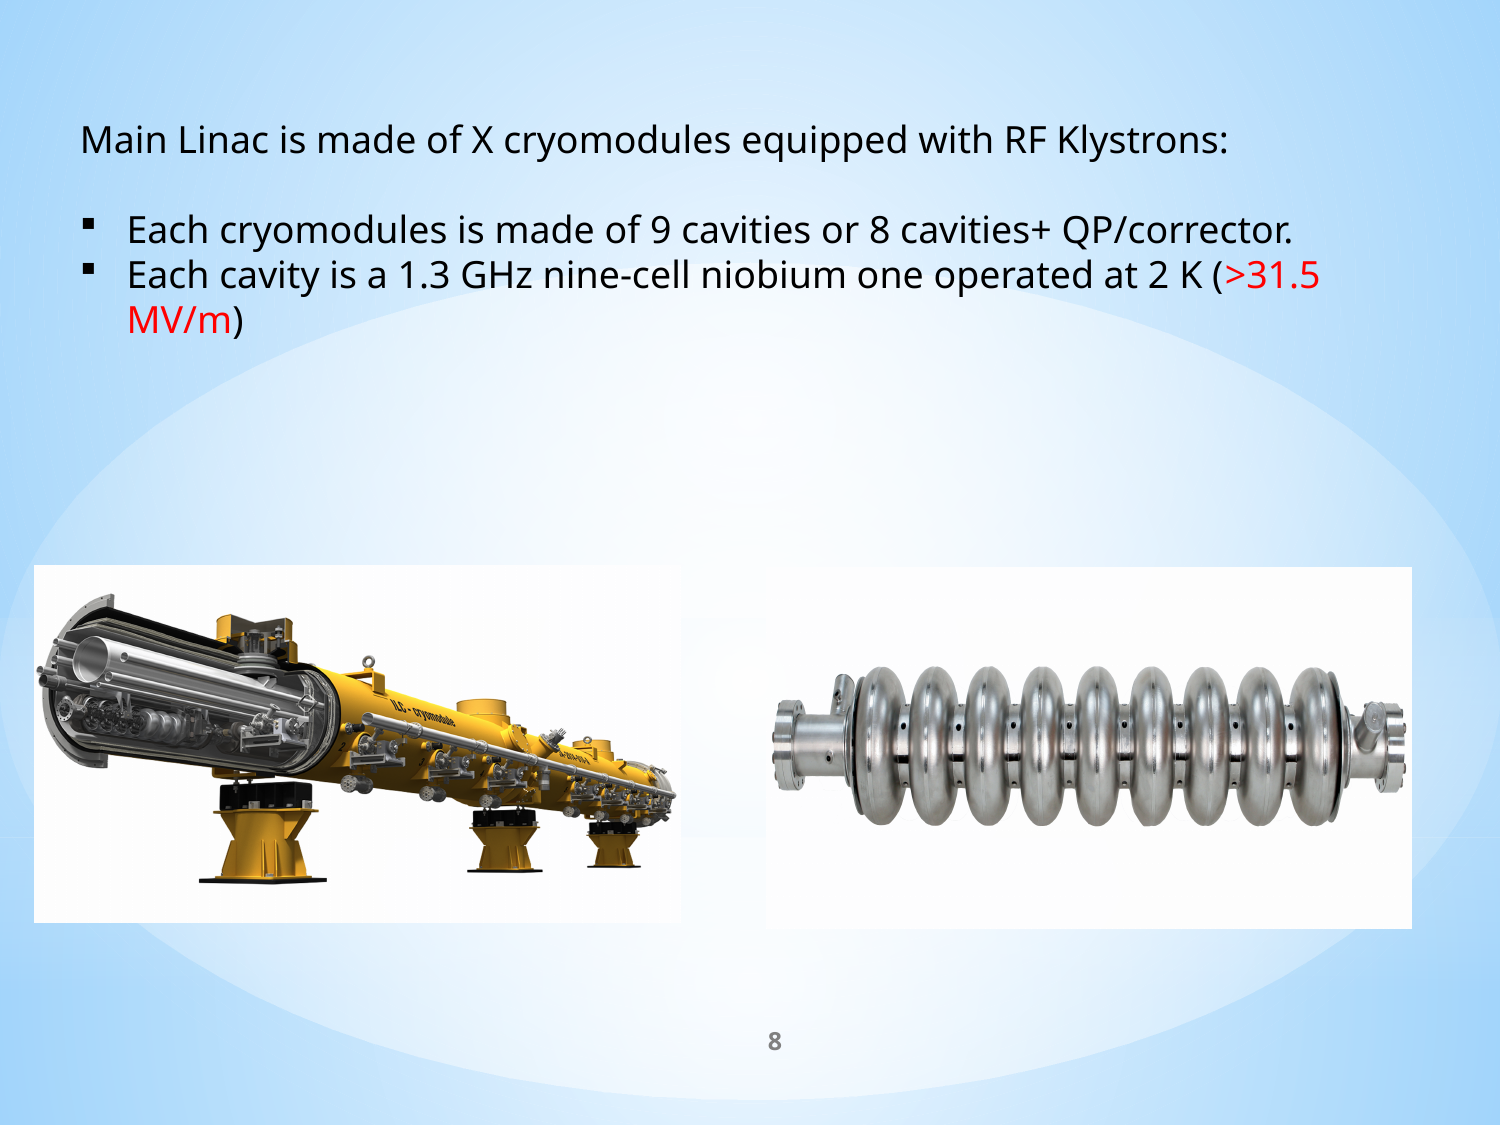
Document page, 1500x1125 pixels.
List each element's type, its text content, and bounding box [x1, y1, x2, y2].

picture [34, 565, 681, 924]
text_box Main Linac is made of X cryomodules equipped with RF Klystrons: Each cryomodules is made of 9 cavities or 8 cavities+ QP/corrector. Each cavity is a 1.3 GHz nine-cell niobium one operated at 2 K (>31.5 MV/m) [65, 108, 1378, 394]
picture [766, 567, 1412, 930]
slide_number 8 [624, 1012, 925, 1073]
